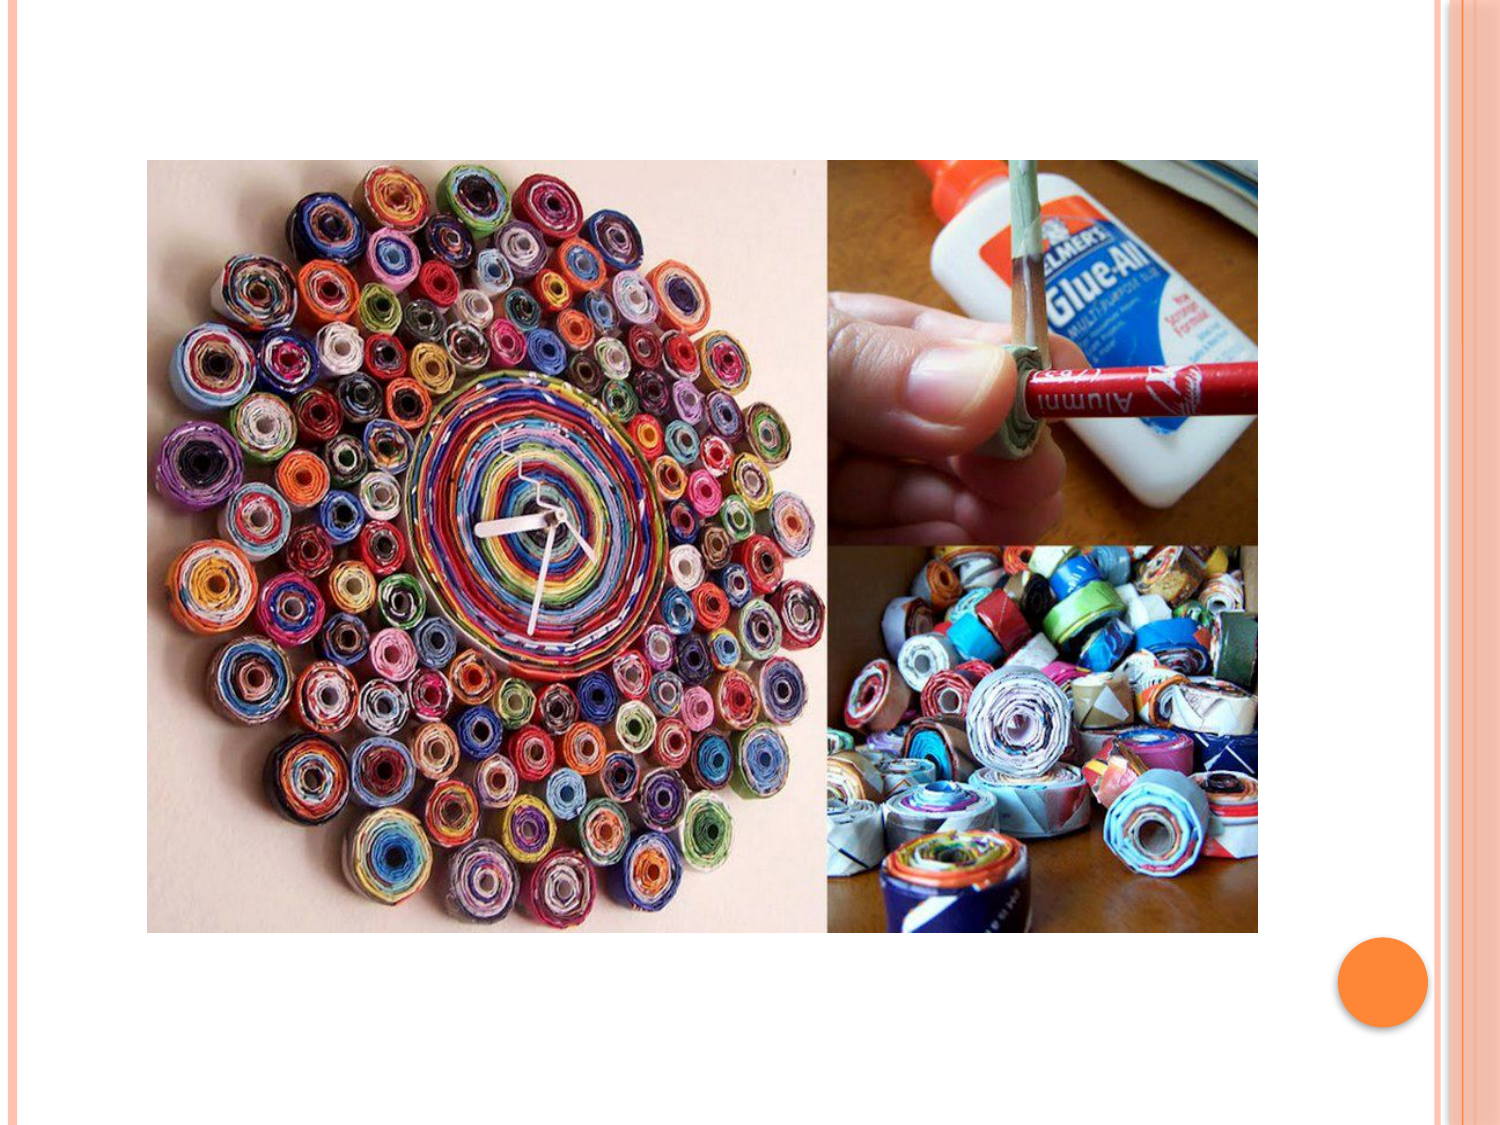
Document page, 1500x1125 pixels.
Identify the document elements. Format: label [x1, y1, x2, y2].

picture [146, 160, 1259, 934]
